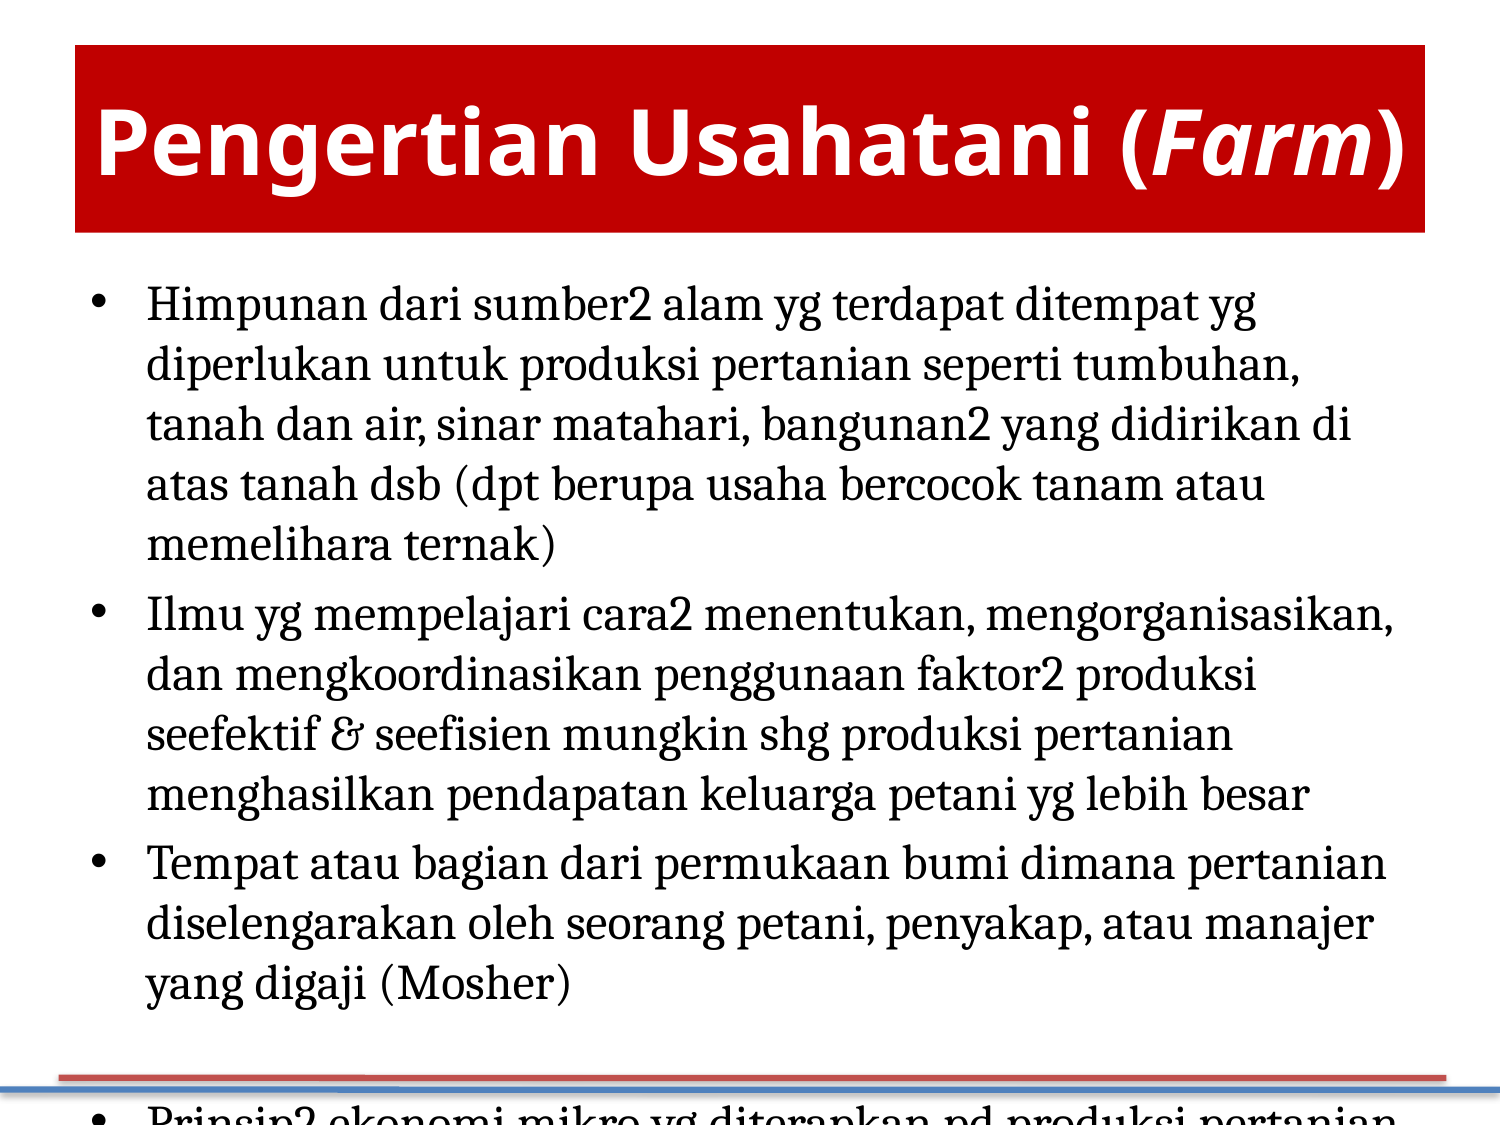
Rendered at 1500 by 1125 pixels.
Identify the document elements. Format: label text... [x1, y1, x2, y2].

title Pengertian Usahatani (Farm) [75, 45, 1425, 233]
list Himpunan dari sumber2 alam yg terdapat ditempat yg diperlukan untuk produksi pertanian seperti tumbuhan, tanah dan air, sinar matahari, bangunan2 yang didirikan di atas tanah dsb (dpt berupa usaha bercocok tanam atau memelihara ternak) Ilmu yg mempelajari cara2 menentukan, mengorganisasikan, dan mengkoordinasikan penggunaan faktor2 produksi seefektif & seefisien mungkin shg produksi pertanian menghasilkan pendapatan keluarga petani yg lebih besar Tempat atau bagian dari permukaan bumi dimana pertanian diselengarakan oleh seorang petani, penyakap, atau manajer yang digaji (Mosher) Prinsip2 ekonomi mikro yg diterapkan pd produksi pertanian [75, 262, 1425, 1005]
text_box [0, 1077, 1500, 1091]
